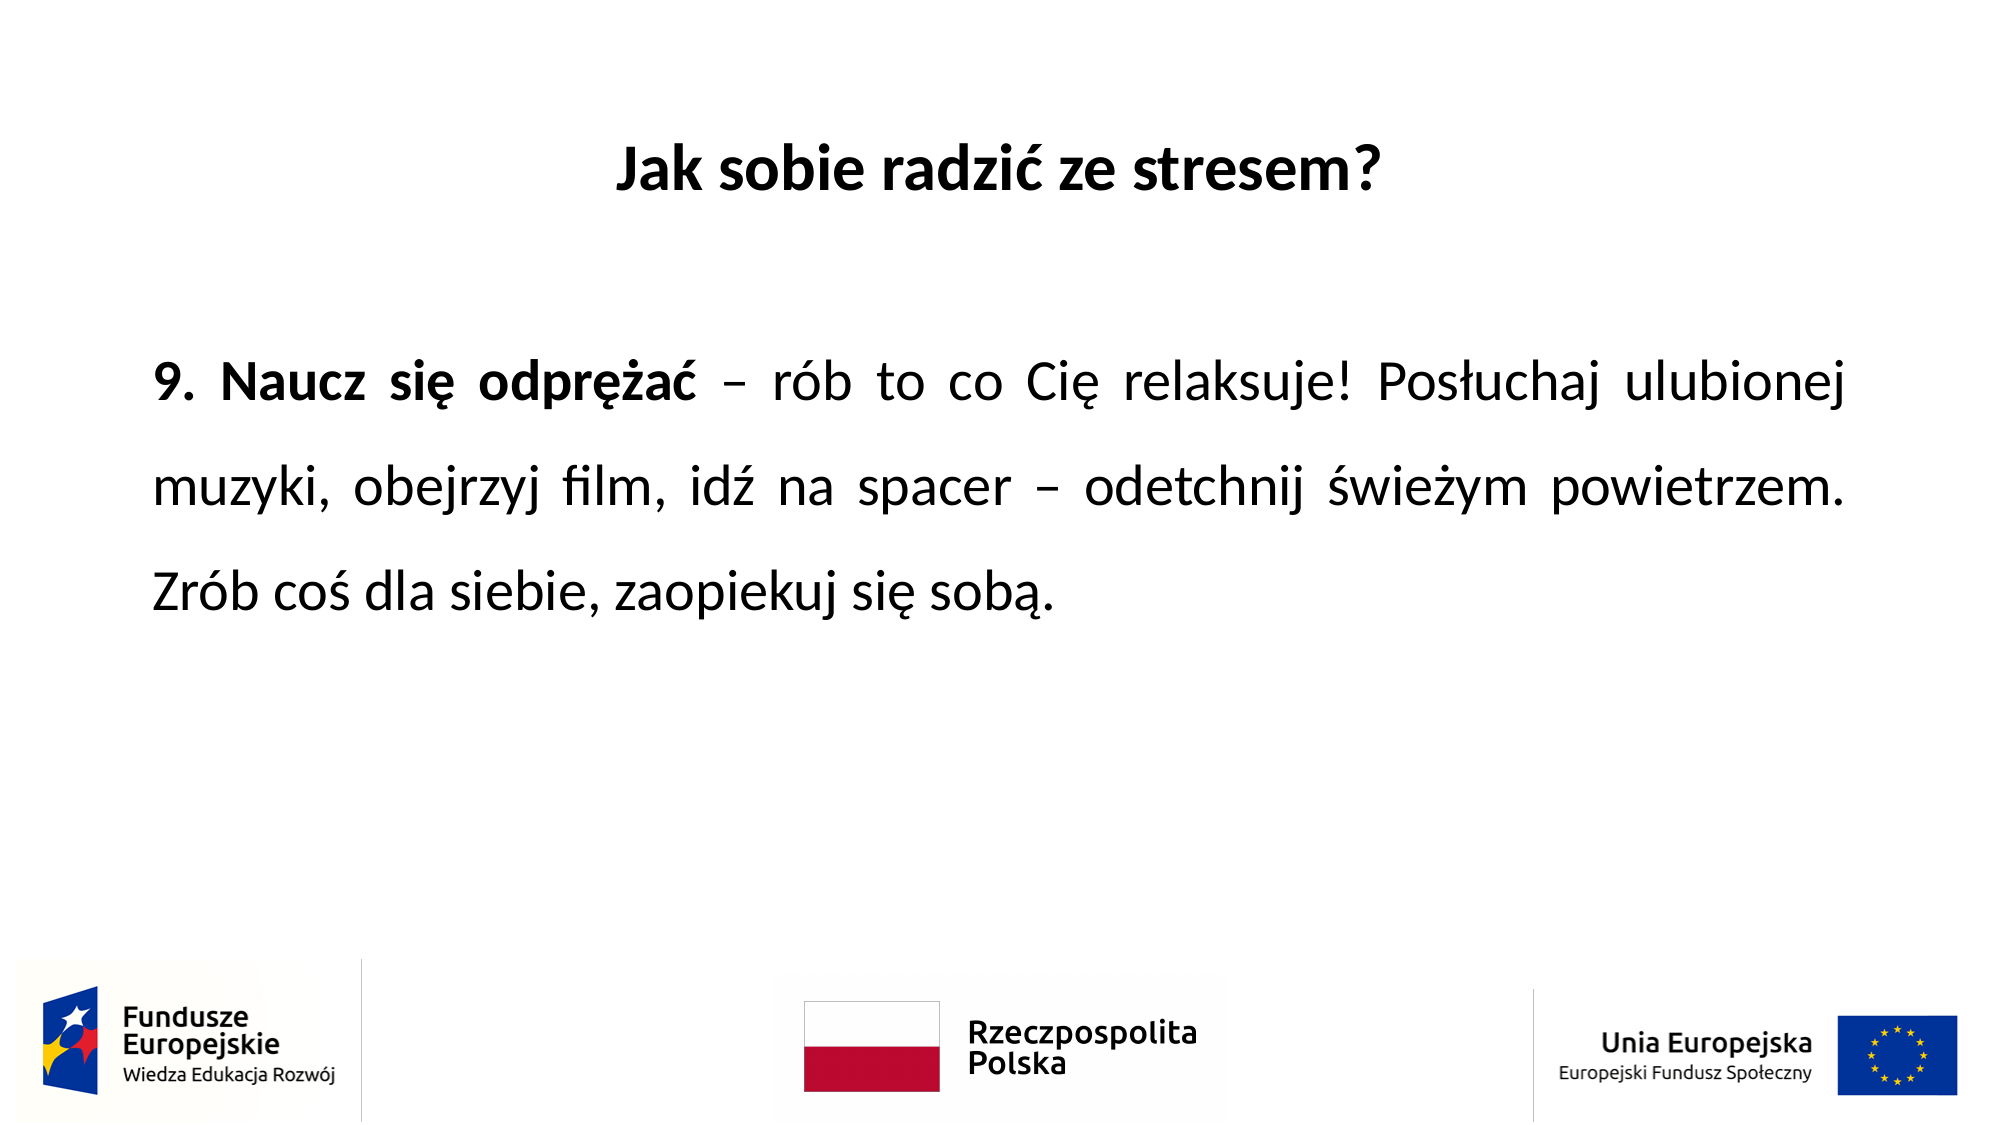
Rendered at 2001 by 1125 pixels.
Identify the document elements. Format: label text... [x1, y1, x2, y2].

picture [16, 958, 1984, 1123]
title Jak sobie radzić ze stresem? [137, 59, 1863, 278]
list 9. Naucz się odprężać – rób to co Cię relaksuje! Posłuchaj ulubionej muzyki, obejrzyj film, idź na spacer – odetchnij świeżym powietrzem. Zrób coś dla siebie, zaopiekuj się sobą. [137, 299, 1863, 958]
